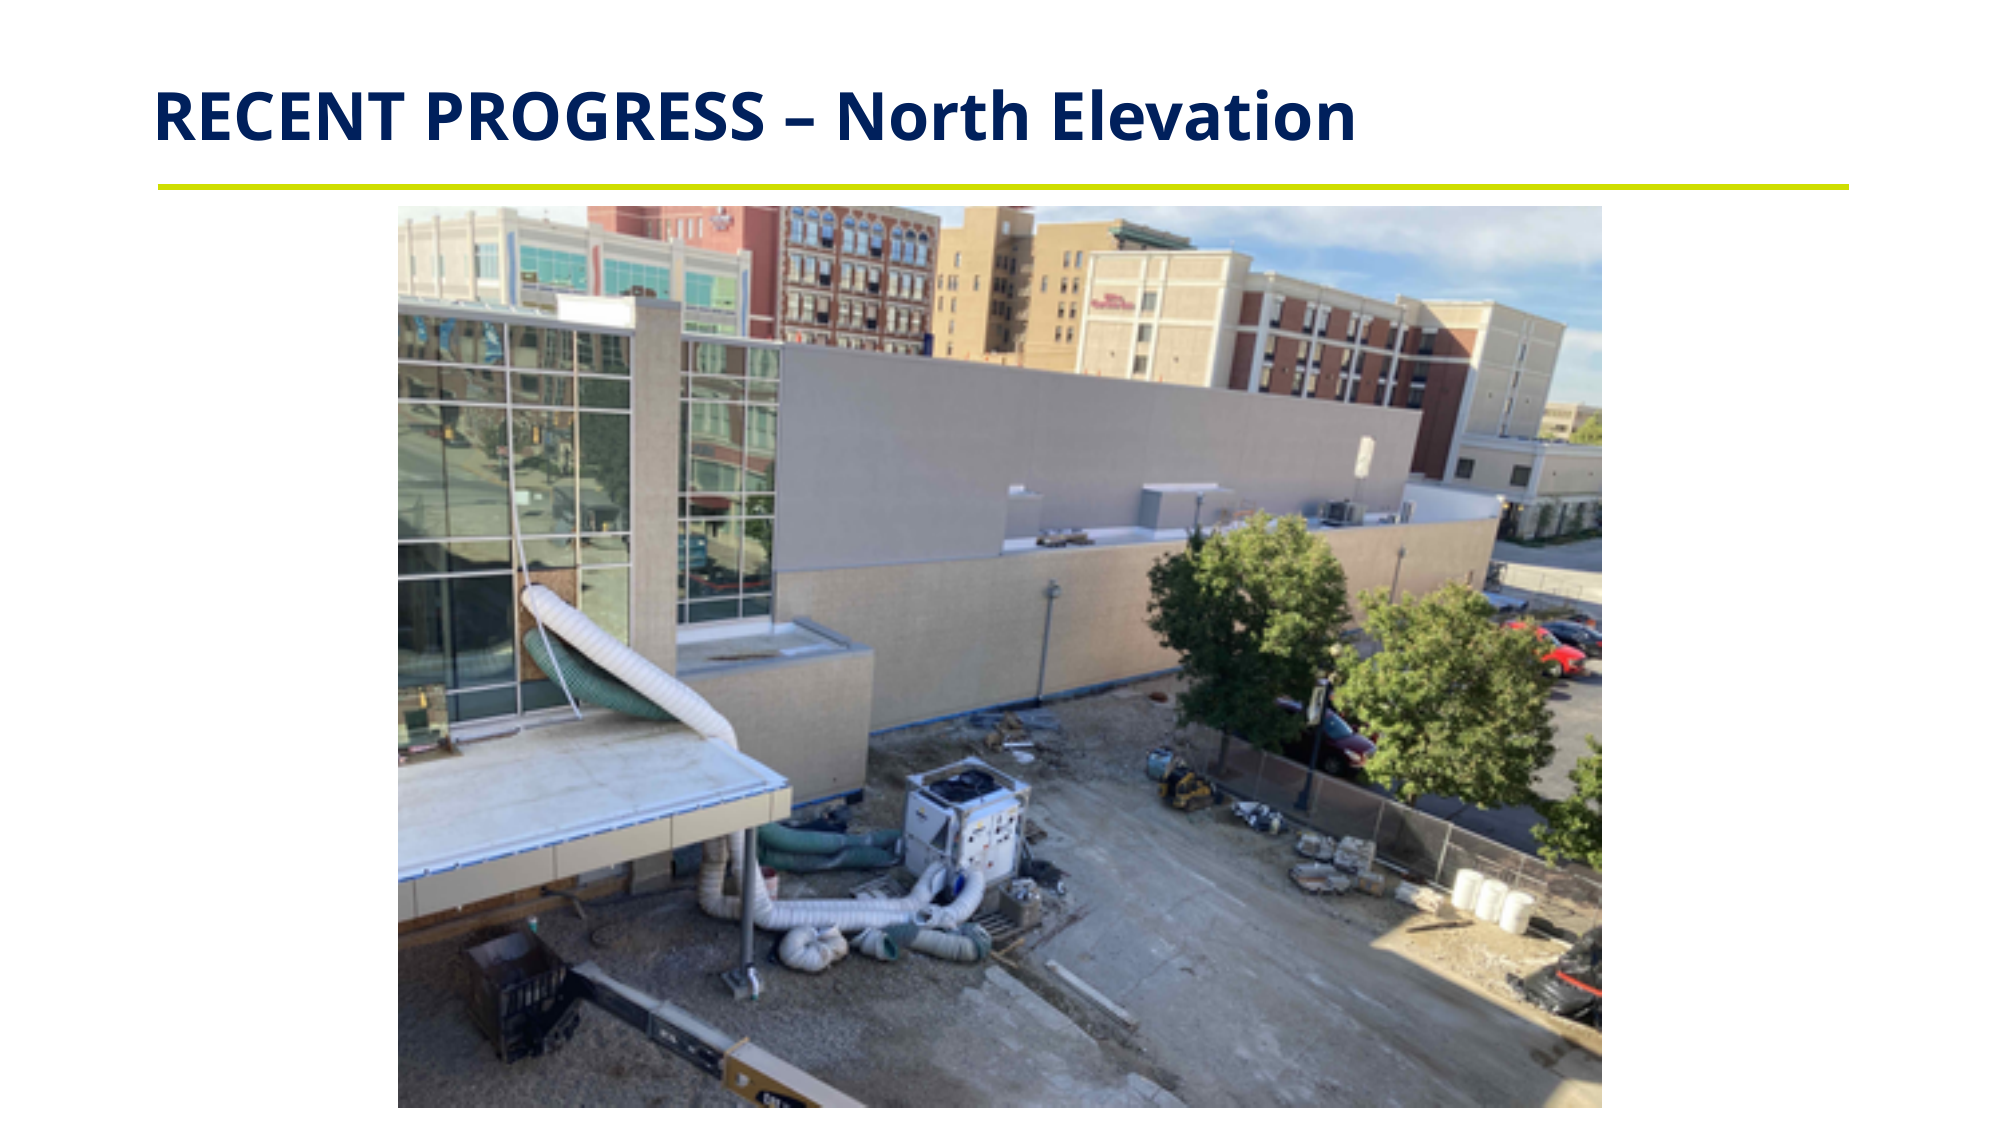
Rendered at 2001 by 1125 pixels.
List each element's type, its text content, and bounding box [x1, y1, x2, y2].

title RECENT PROGRESS – North Elevation [137, 10, 1863, 228]
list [398, 206, 1602, 1108]
